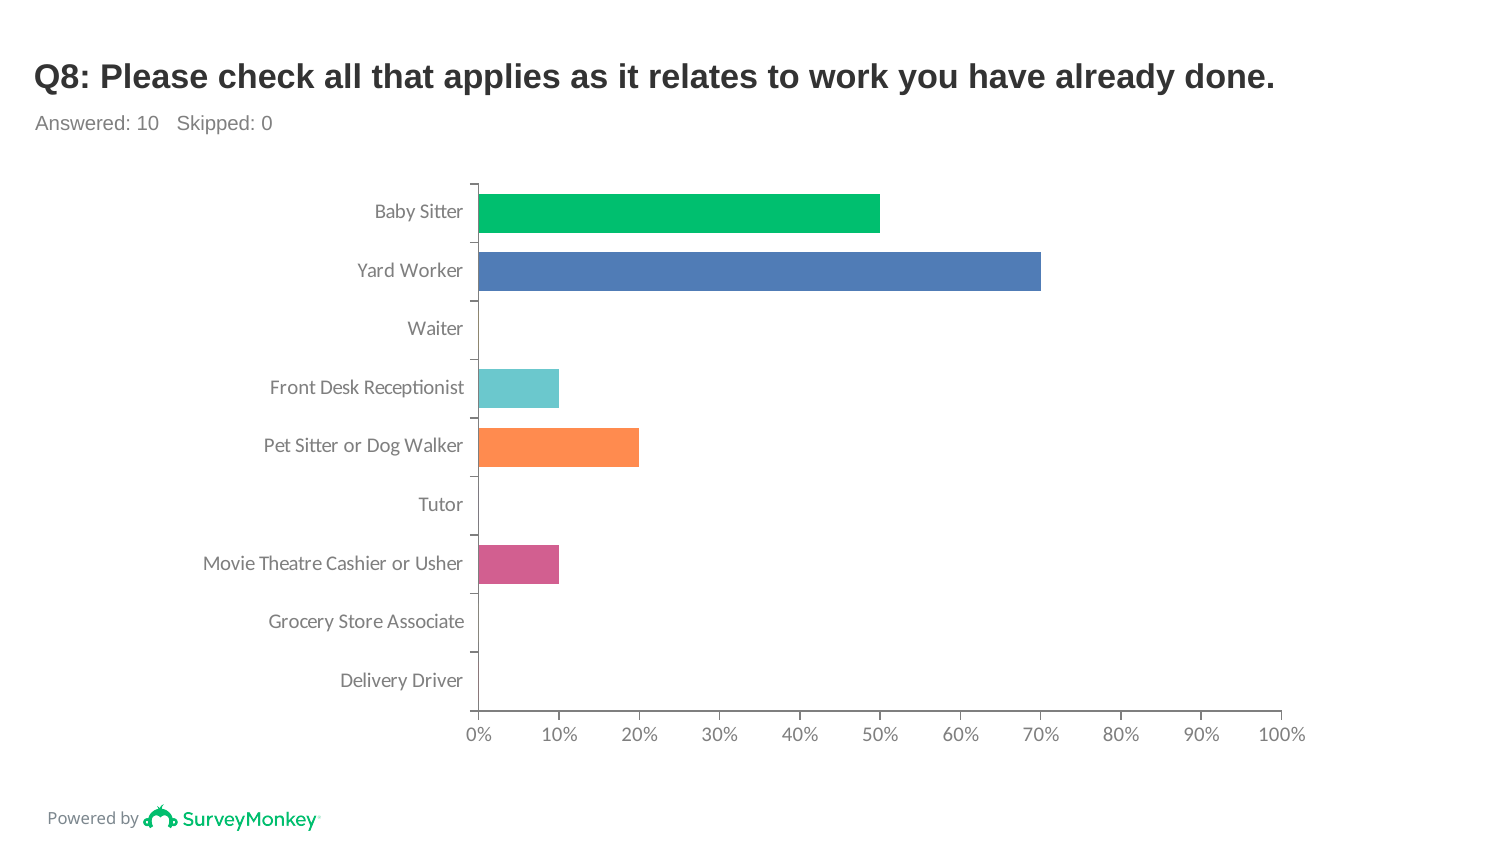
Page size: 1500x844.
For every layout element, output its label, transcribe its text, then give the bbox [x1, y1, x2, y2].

list Answered: 10 Skipped: 0 [20, 102, 1371, 143]
chart [179, 171, 1329, 758]
picture [132, 793, 332, 842]
title Q8: Please check all that applies as it relates to work you have already done. [18, 13, 1369, 104]
